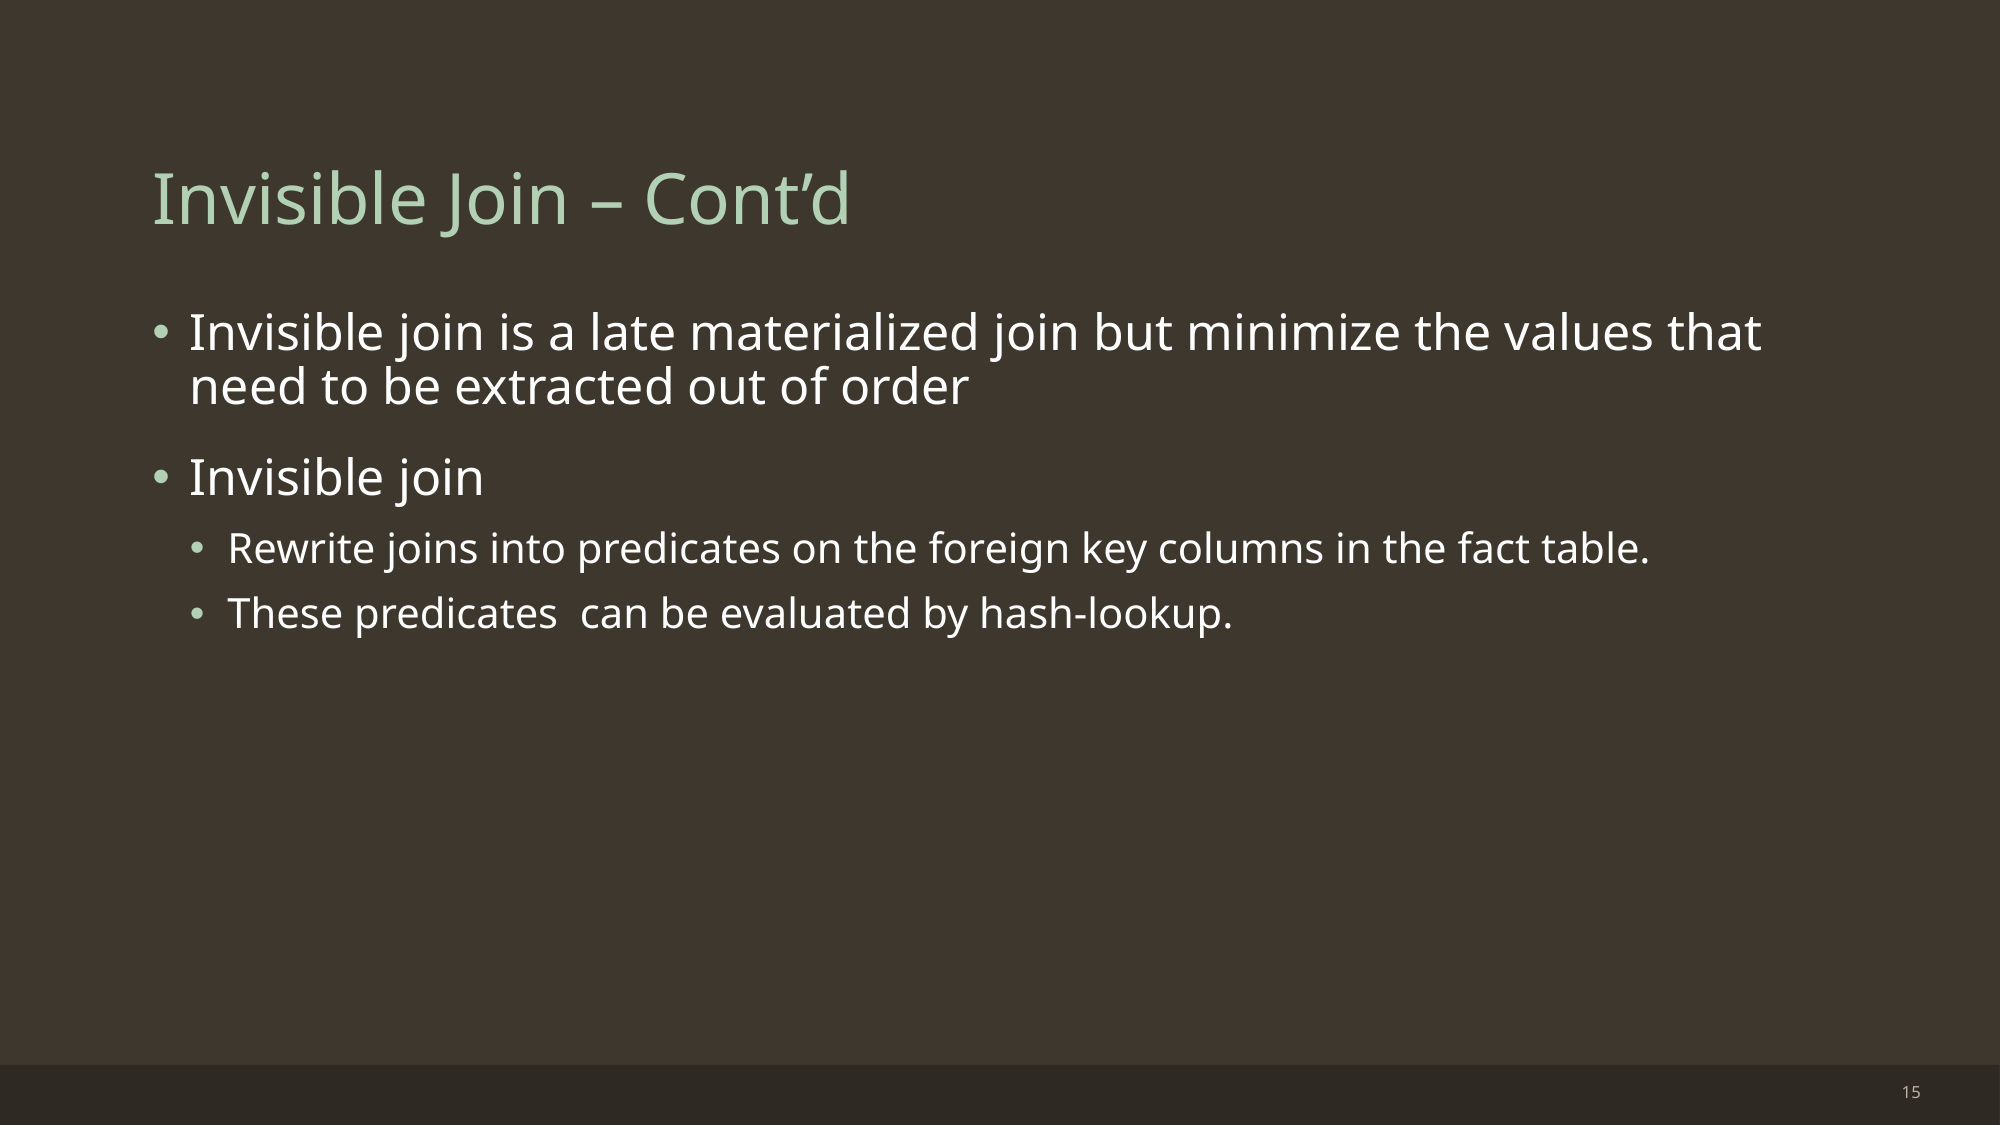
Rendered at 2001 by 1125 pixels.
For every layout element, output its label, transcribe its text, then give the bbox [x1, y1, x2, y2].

title Invisible Join – Cont’d [137, 59, 1863, 248]
slide_number 15 [1862, 1074, 1936, 1113]
list Invisible join is a late materialized join but minimize the values that need to be extracted out of order Invisible join Rewrite joins into predicates on the foreign key columns in the fact table. These predicates can be evaluated by hash-lookup. [137, 299, 1863, 1014]
